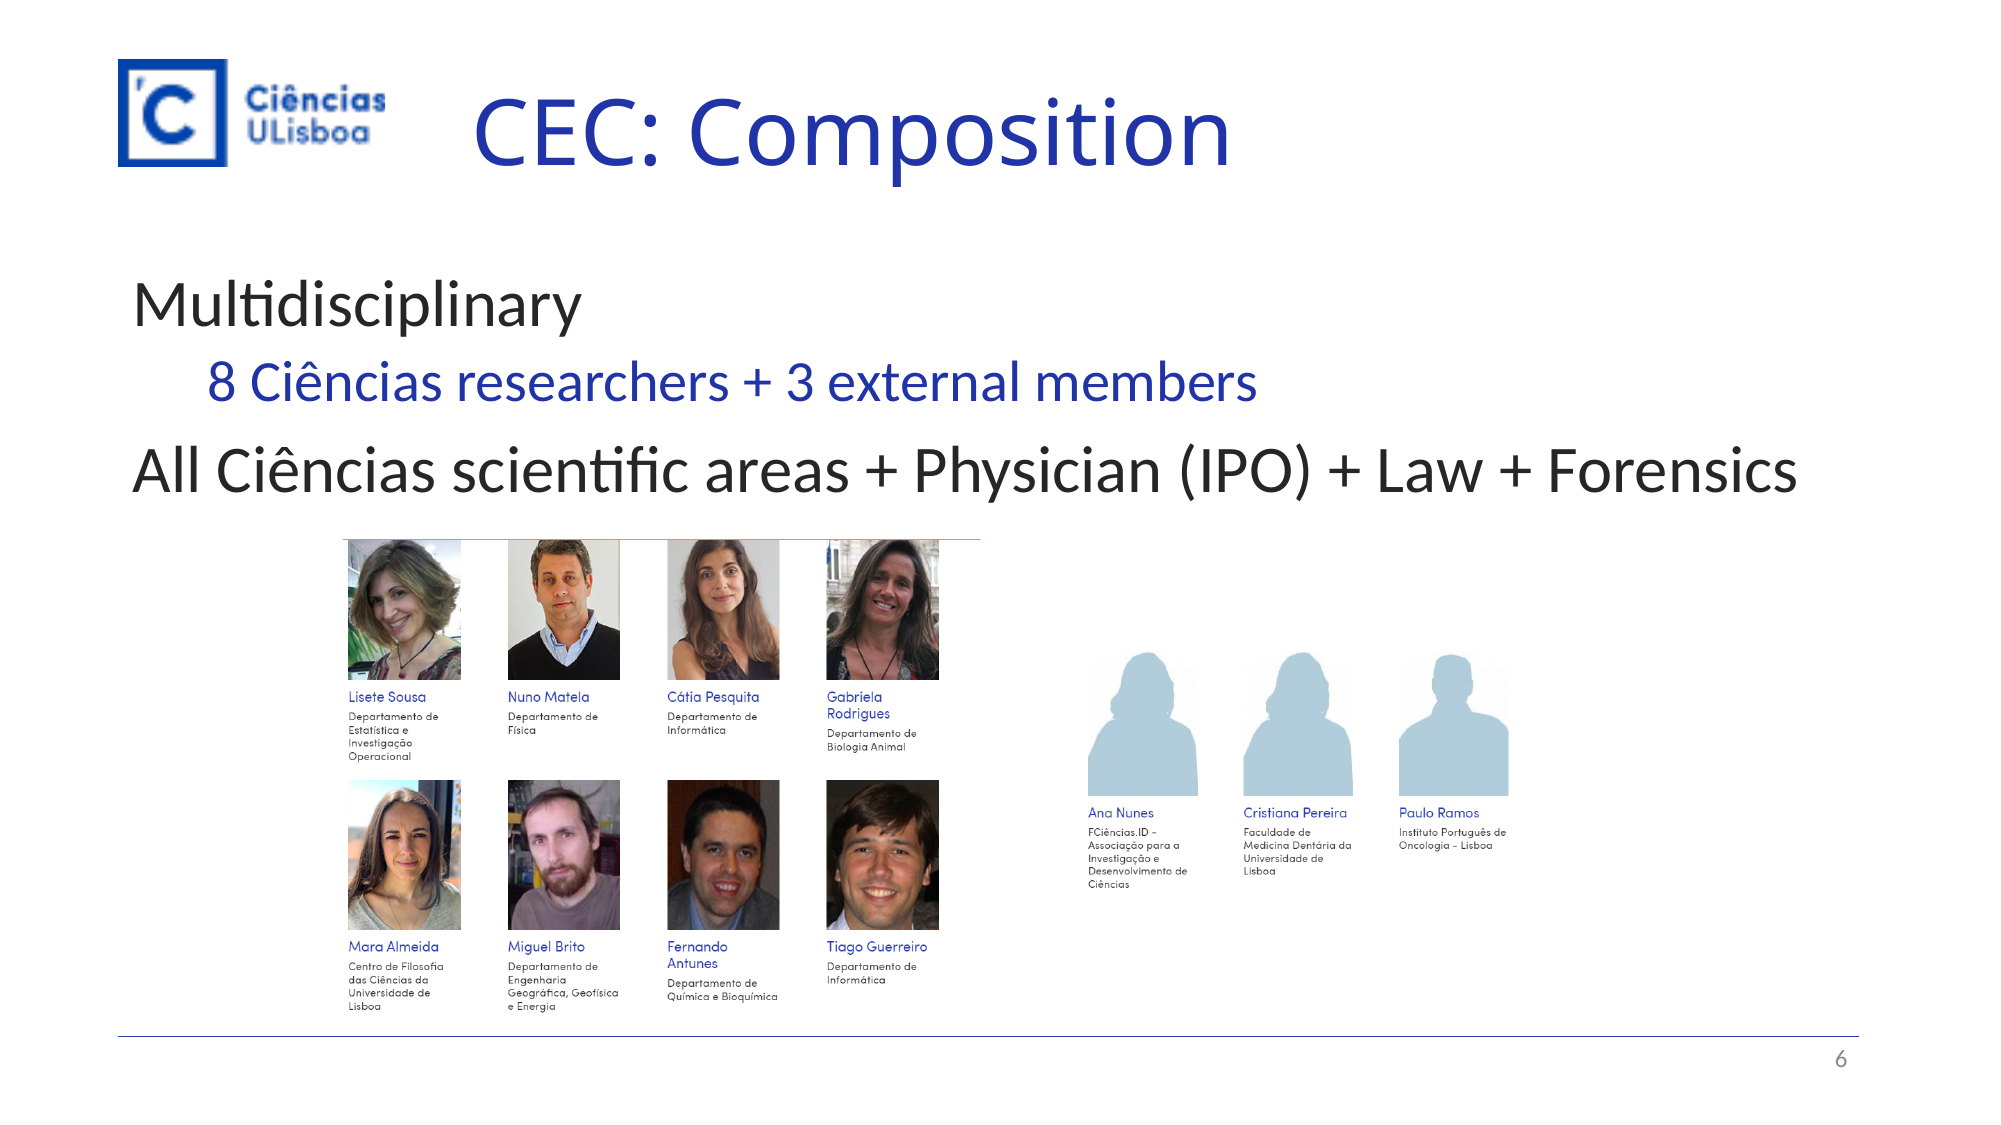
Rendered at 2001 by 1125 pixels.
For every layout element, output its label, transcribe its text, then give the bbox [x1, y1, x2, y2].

slide_number 6 [1412, 1042, 1863, 1103]
title CEC: Composition [456, 59, 1863, 212]
picture [118, 59, 386, 167]
list Multidisciplinary 8 Ciências researchers + 3 external members All Ciências scientific areas + Physician (IPO) + Law + Forensics [117, 261, 1863, 1014]
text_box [1082, 650, 1550, 910]
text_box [342, 538, 989, 1023]
